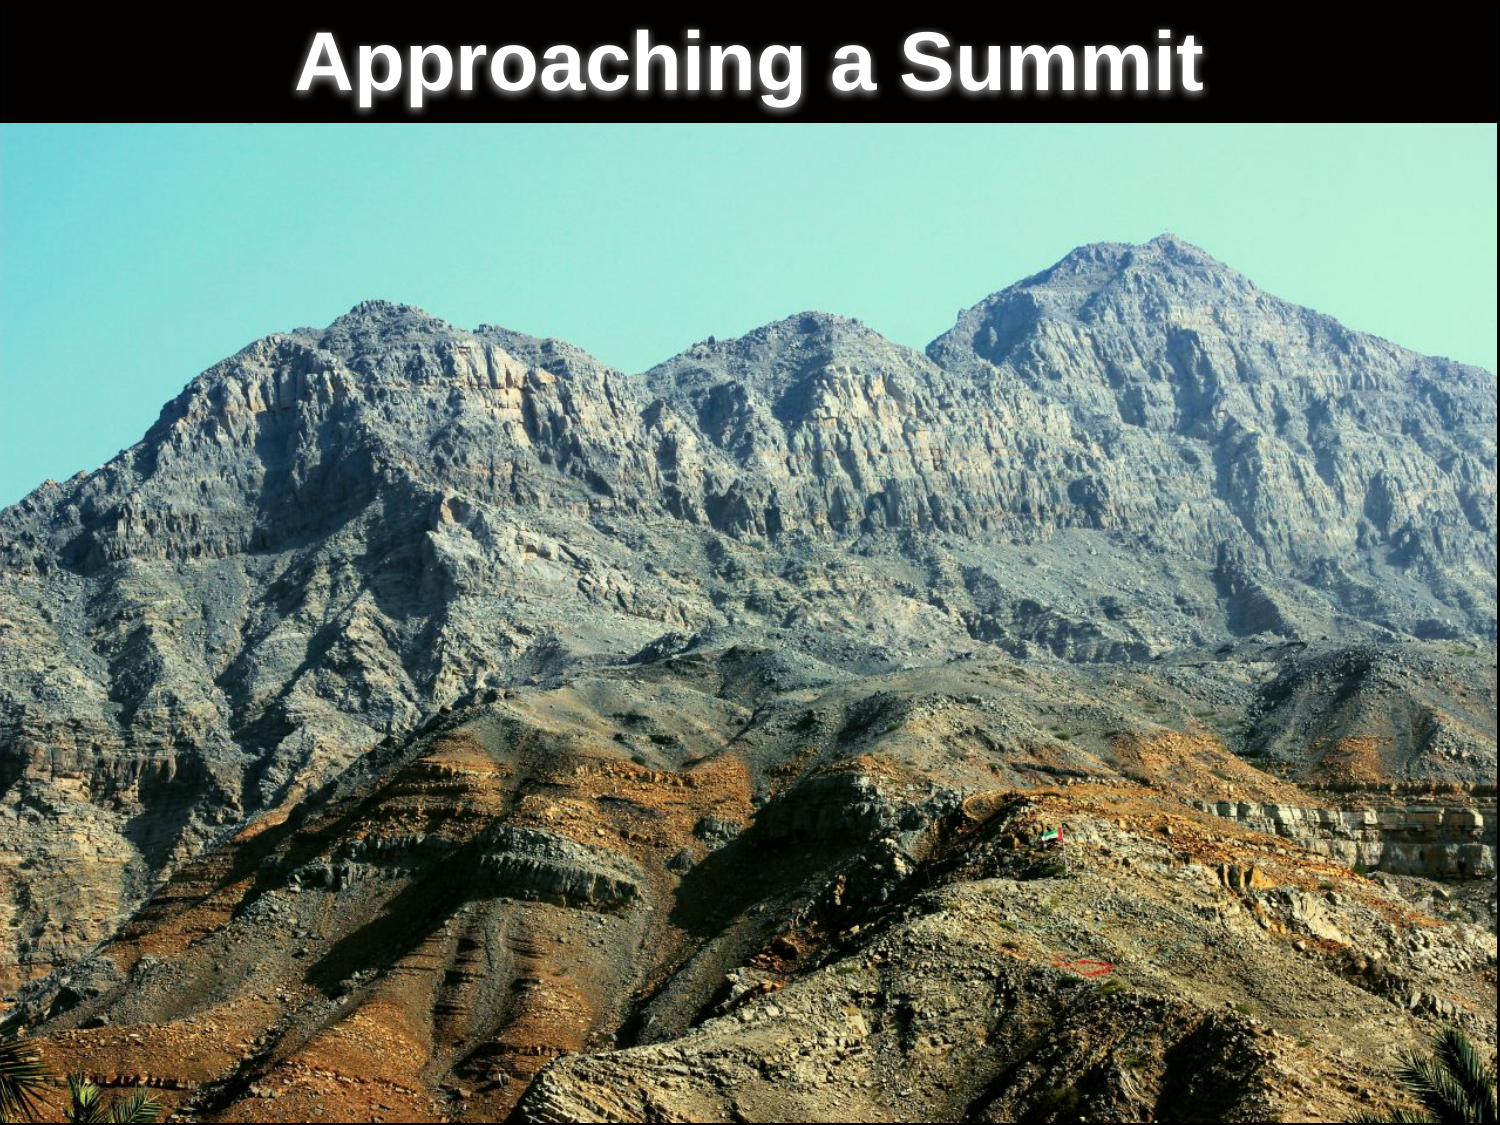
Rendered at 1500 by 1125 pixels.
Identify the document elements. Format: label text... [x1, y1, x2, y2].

title Approaching a Summit [0, 0, 1500, 114]
picture [0, 123, 1497, 1124]
